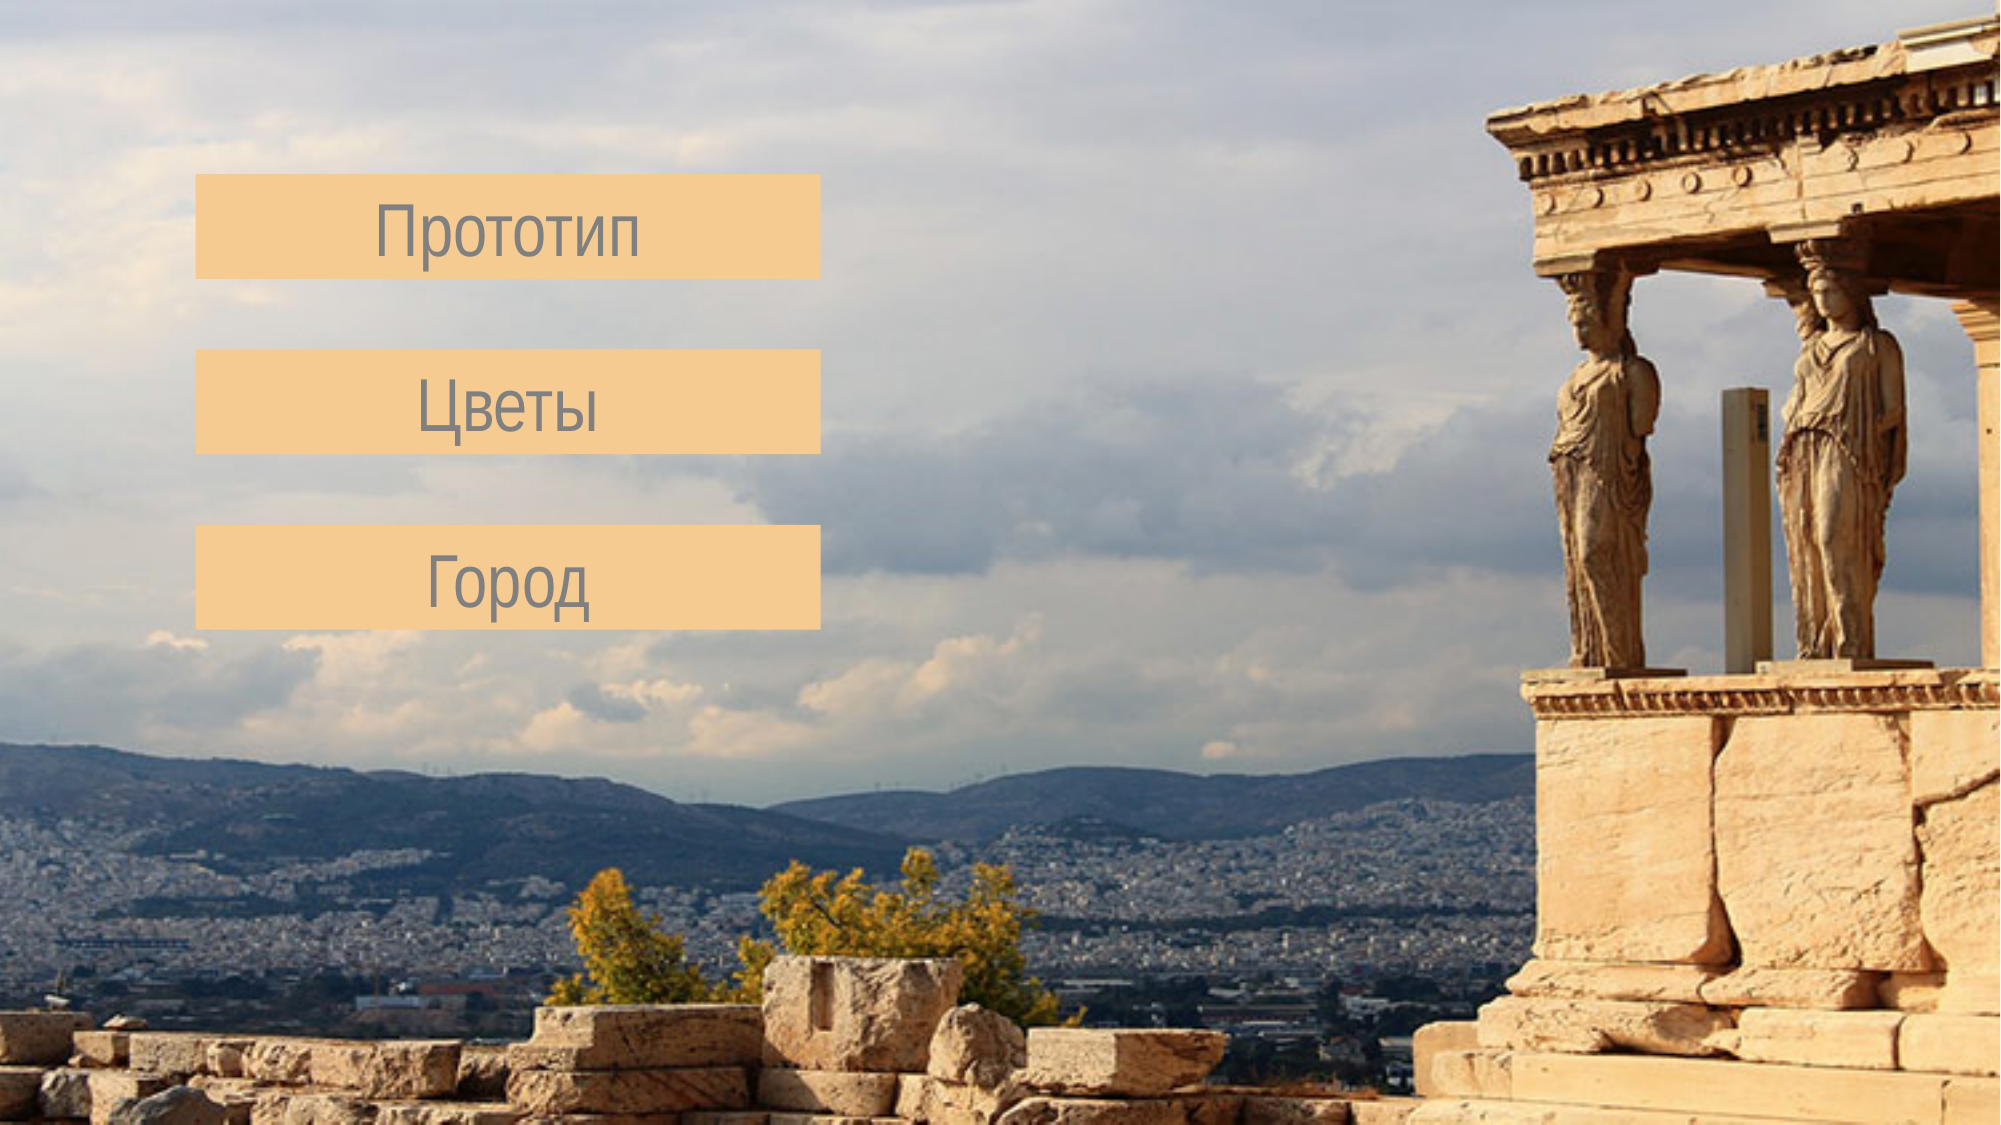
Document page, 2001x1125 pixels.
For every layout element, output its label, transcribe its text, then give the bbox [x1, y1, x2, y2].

picture [0, 0, 2001, 1125]
text_box Прототип [195, 174, 821, 279]
text_box Цветы [195, 349, 821, 455]
text_box Город [195, 524, 821, 630]
